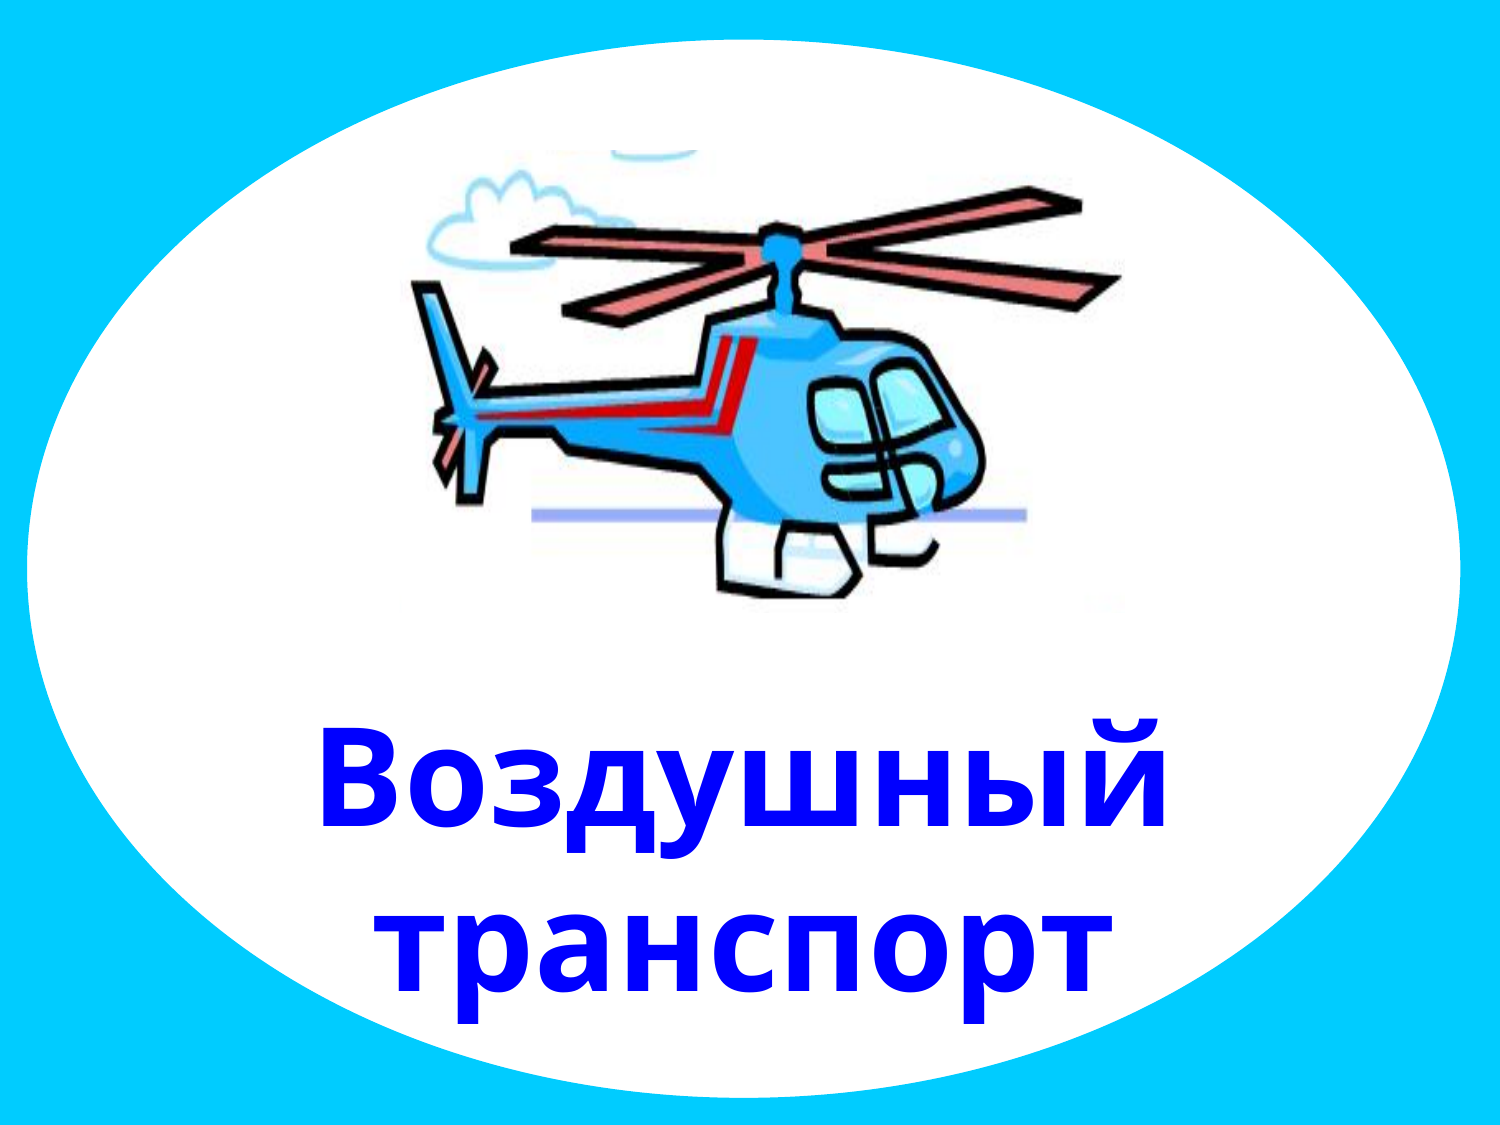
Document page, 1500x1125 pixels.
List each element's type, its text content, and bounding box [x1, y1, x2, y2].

text_box Воздушный транспорт [24, 37, 1463, 1100]
picture [399, 149, 1126, 613]
